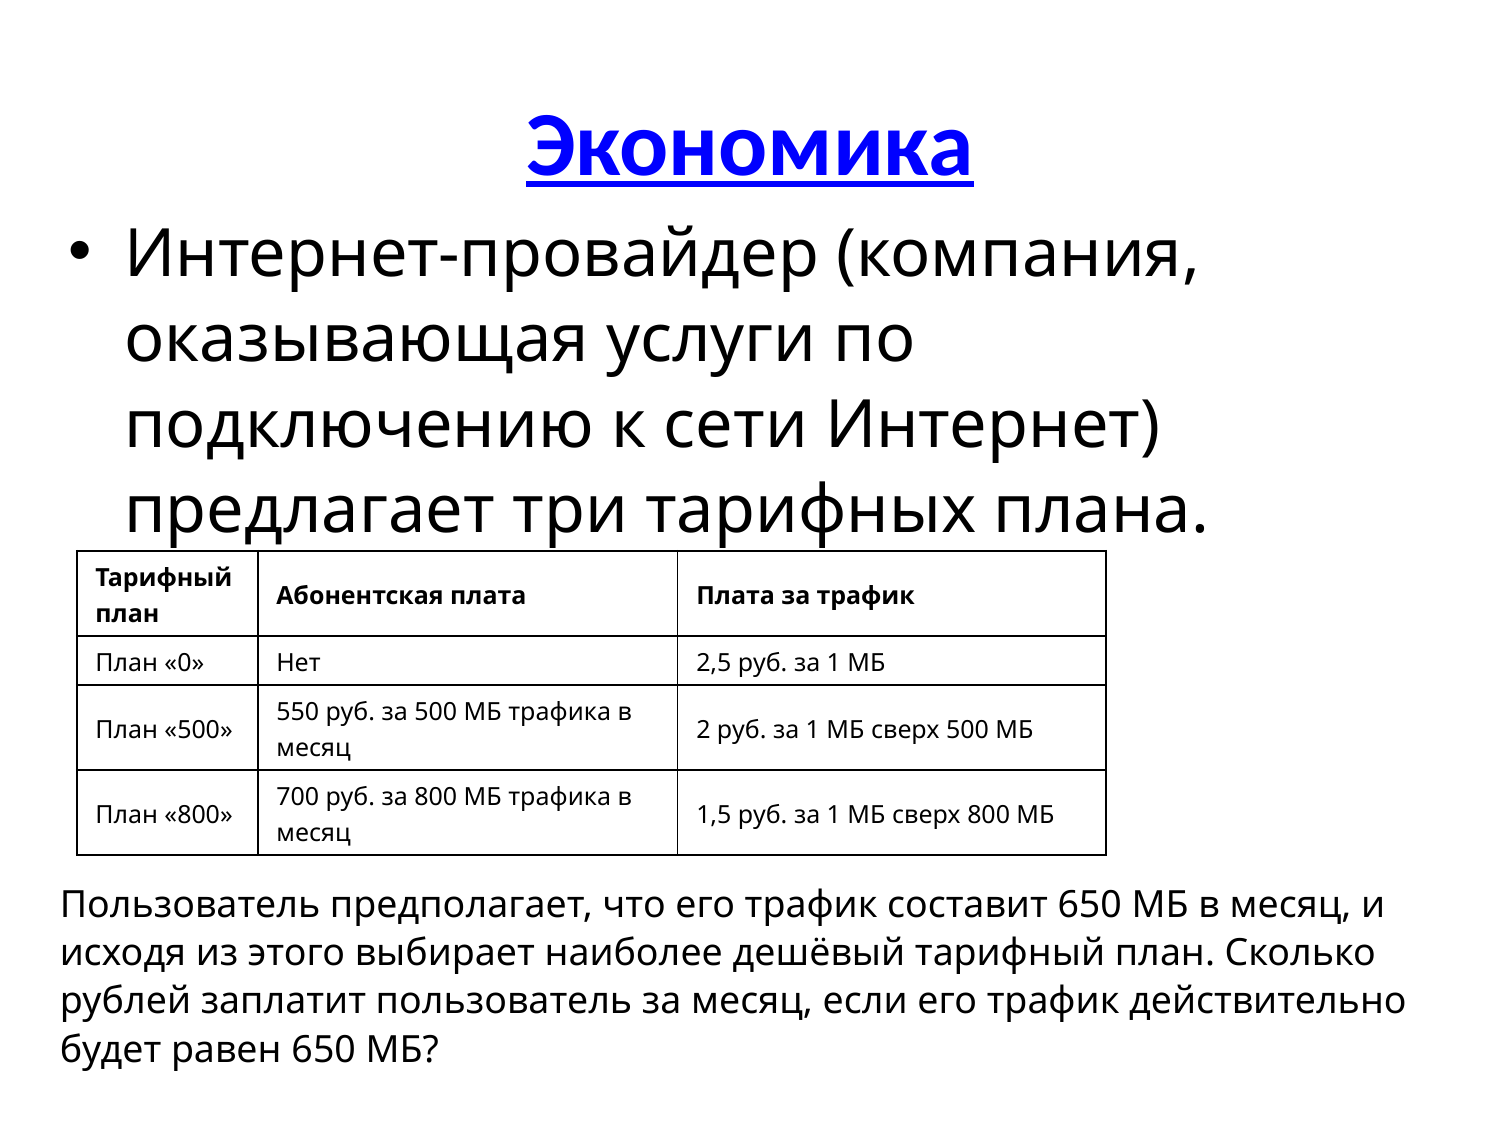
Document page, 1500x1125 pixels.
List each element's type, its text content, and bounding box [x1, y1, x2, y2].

table_cell Нет [259, 637, 677, 684]
table_header Абонентская плата [259, 552, 677, 635]
list Интернет-провайдер (компания, оказывающая услуги по подключению к сети Интернет) предлагает три тарифных плана. [53, 196, 1404, 869]
table_header Тарифный план [78, 552, 257, 635]
table_header Плата за трафик [678, 552, 1105, 635]
table_cell План «0» [78, 637, 257, 684]
table_cell 1,5 руб. за 1 МБ сверх 800 МБ [678, 771, 1105, 854]
title Экономика [75, 45, 1425, 233]
table_cell План «500» [78, 686, 257, 769]
table_cell 550 руб. за 500 МБ трафика в месяц [259, 686, 677, 769]
text_box Пользователь предполагает, что его трафик составит 650 МБ в месяц, и исходя из этого выбирает наиболее дешёвый тарифный план. Сколько рублей заплатит пользователь за месяц, если его трафик действительно будет равен 650 МБ? [45, 869, 1459, 1077]
table_cell План «800» [78, 771, 257, 854]
table_cell 700 руб. за 800 МБ трафика в месяц [259, 771, 677, 854]
table_cell 2 руб. за 1 МБ сверх 500 МБ [678, 686, 1105, 769]
table_cell 2,5 руб. за 1 МБ [678, 637, 1105, 684]
